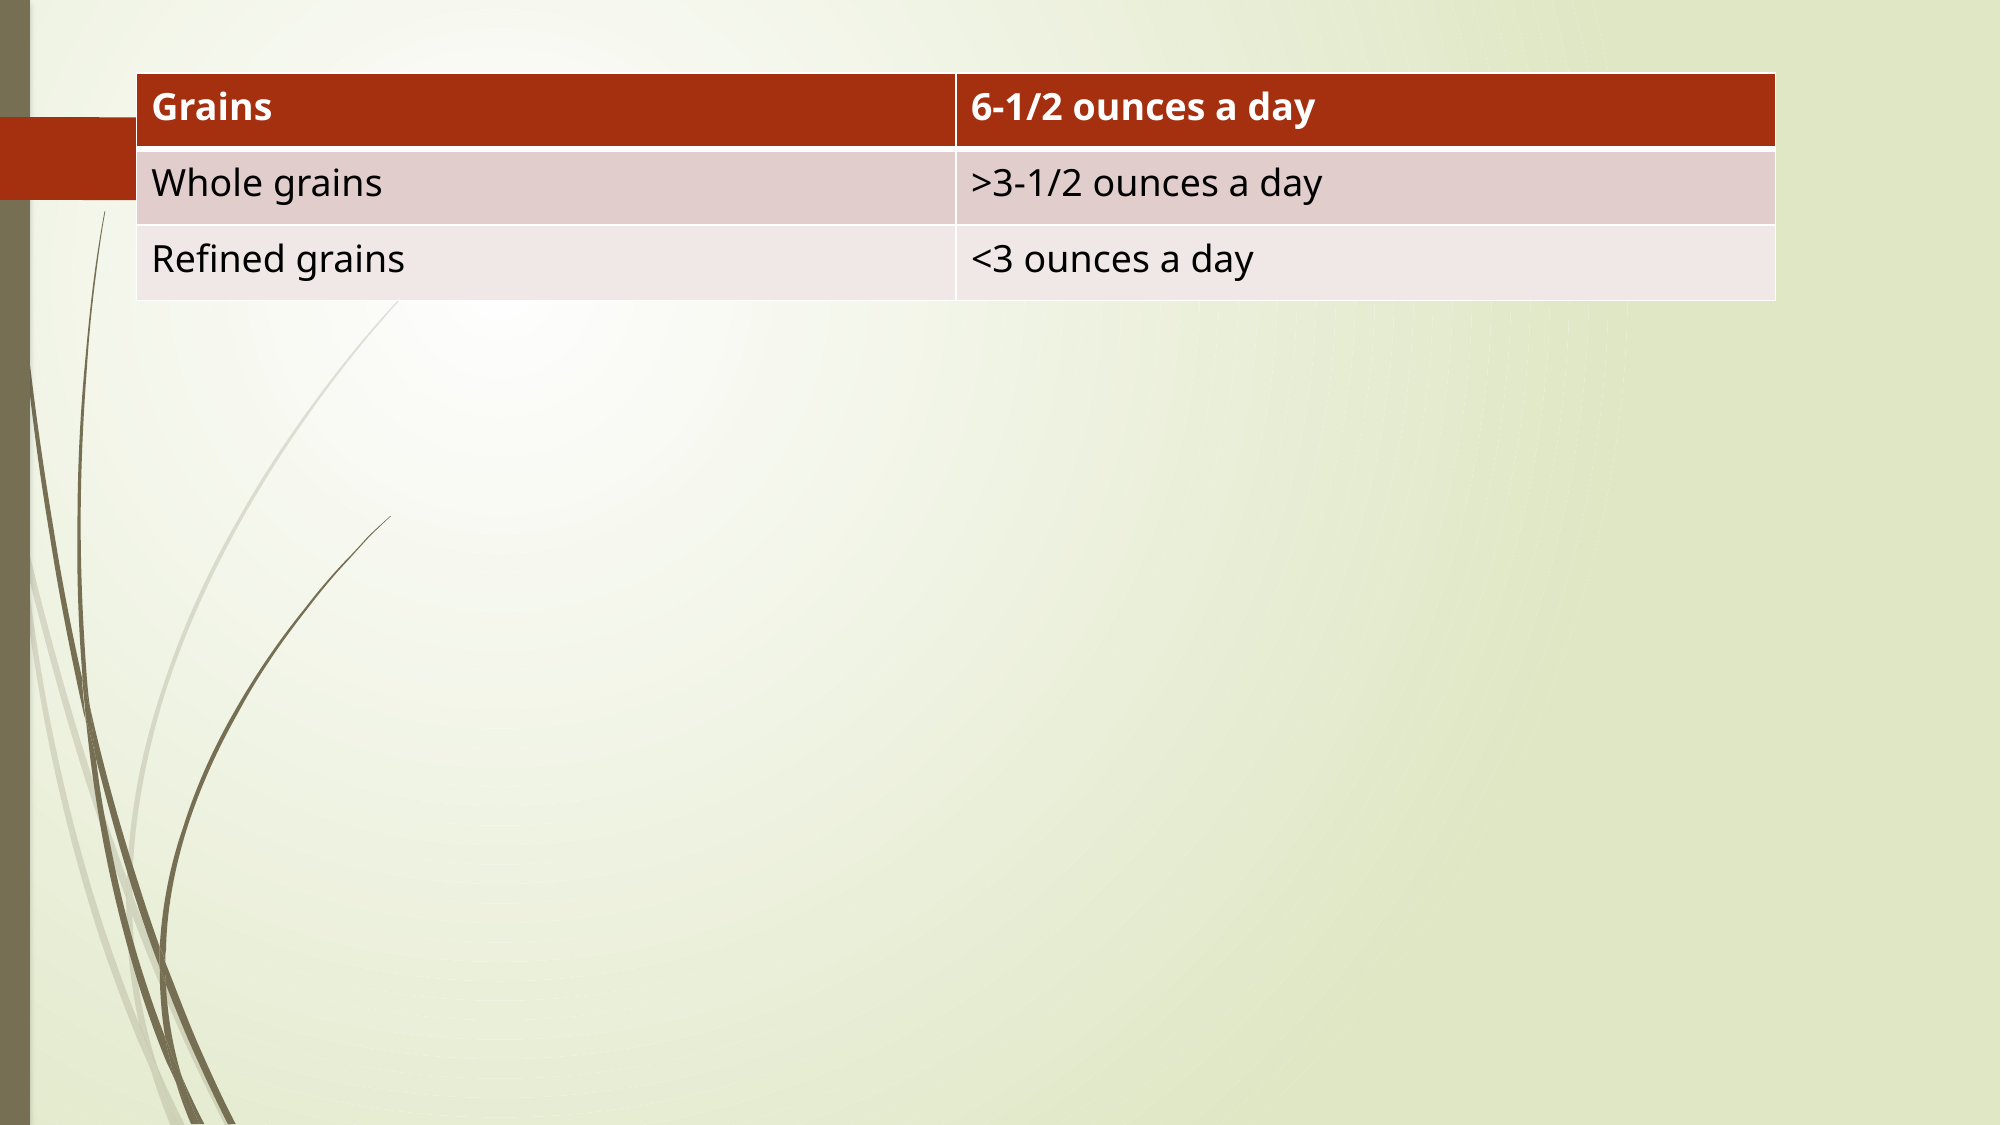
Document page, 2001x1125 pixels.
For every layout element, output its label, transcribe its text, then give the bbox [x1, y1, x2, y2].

table_cell <3 ounces a day [957, 226, 1775, 300]
table_header 6-1/2 ounces a day [957, 74, 1775, 146]
table_cell >3-1/2 ounces a day [957, 152, 1775, 224]
table_cell Refined grains [137, 226, 955, 300]
table_cell Whole grains [137, 152, 955, 224]
table_header Grains [137, 74, 955, 146]
